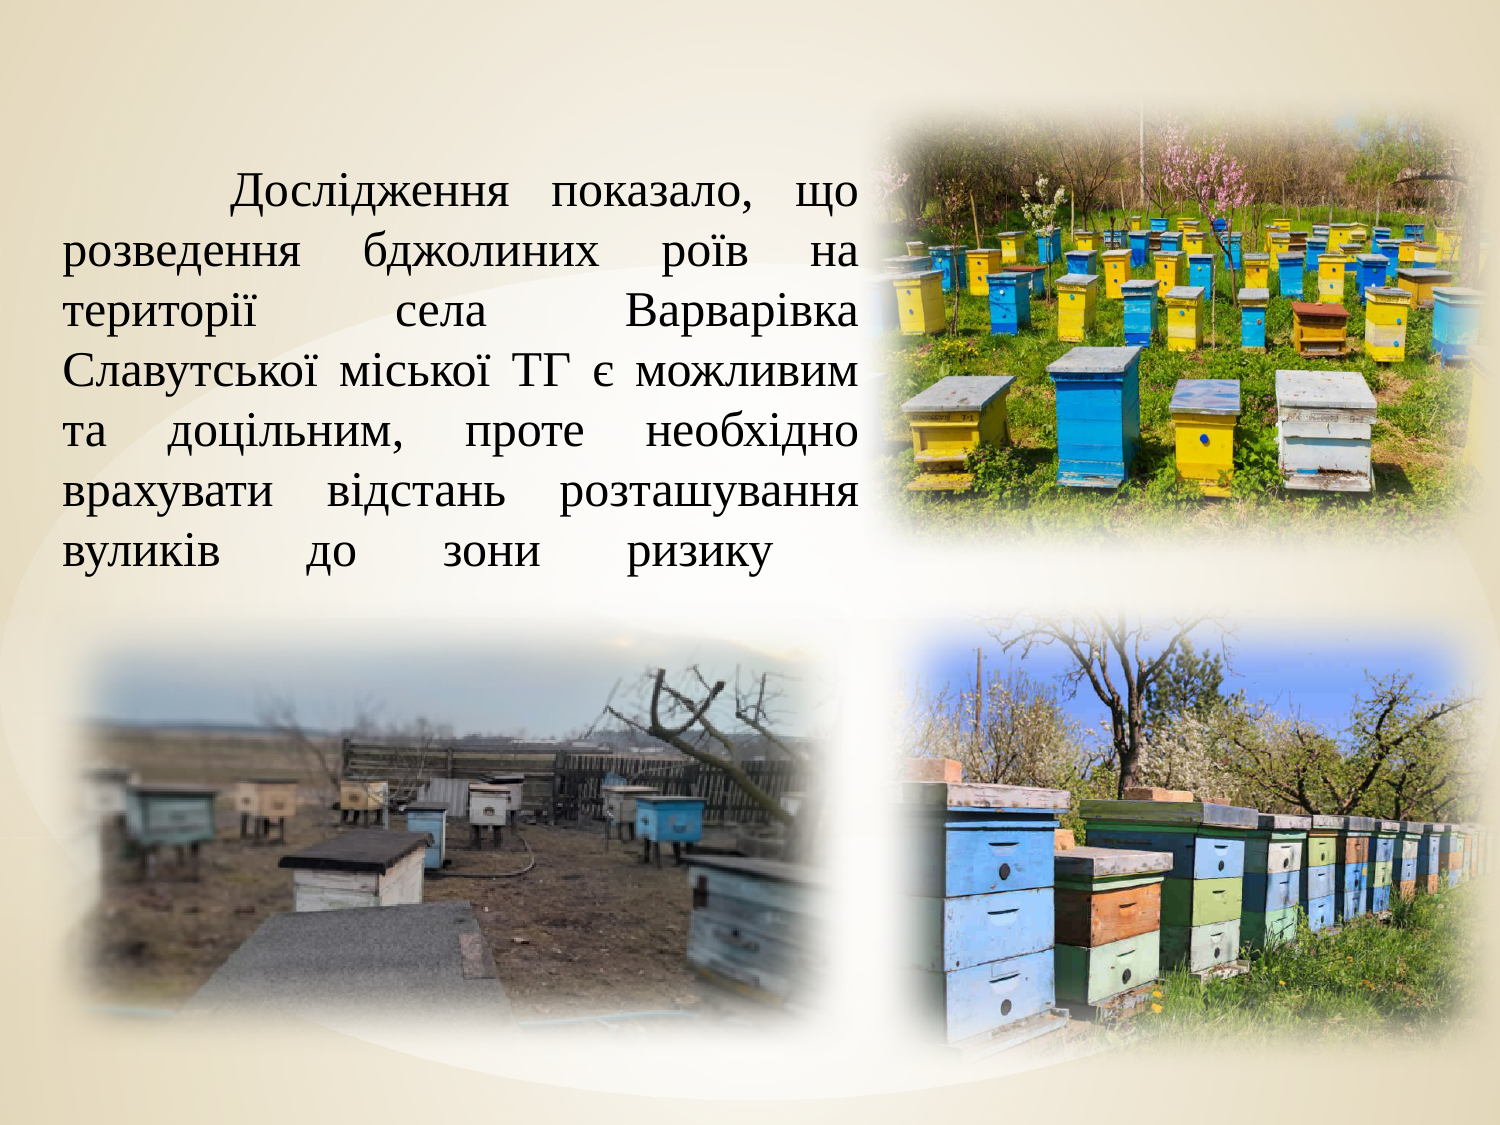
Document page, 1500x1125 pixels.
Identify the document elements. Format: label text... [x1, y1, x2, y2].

picture [855, 89, 1500, 563]
picture [41, 597, 850, 1053]
title Дослідження показало, що розведення бджолиних роїв на території села Варварівка Славутської міської ТГ є можливим та доцільним, проте необхідно врахувати відстань розташування вуликів до зони ризику [47, 149, 875, 622]
picture [873, 596, 1500, 1071]
